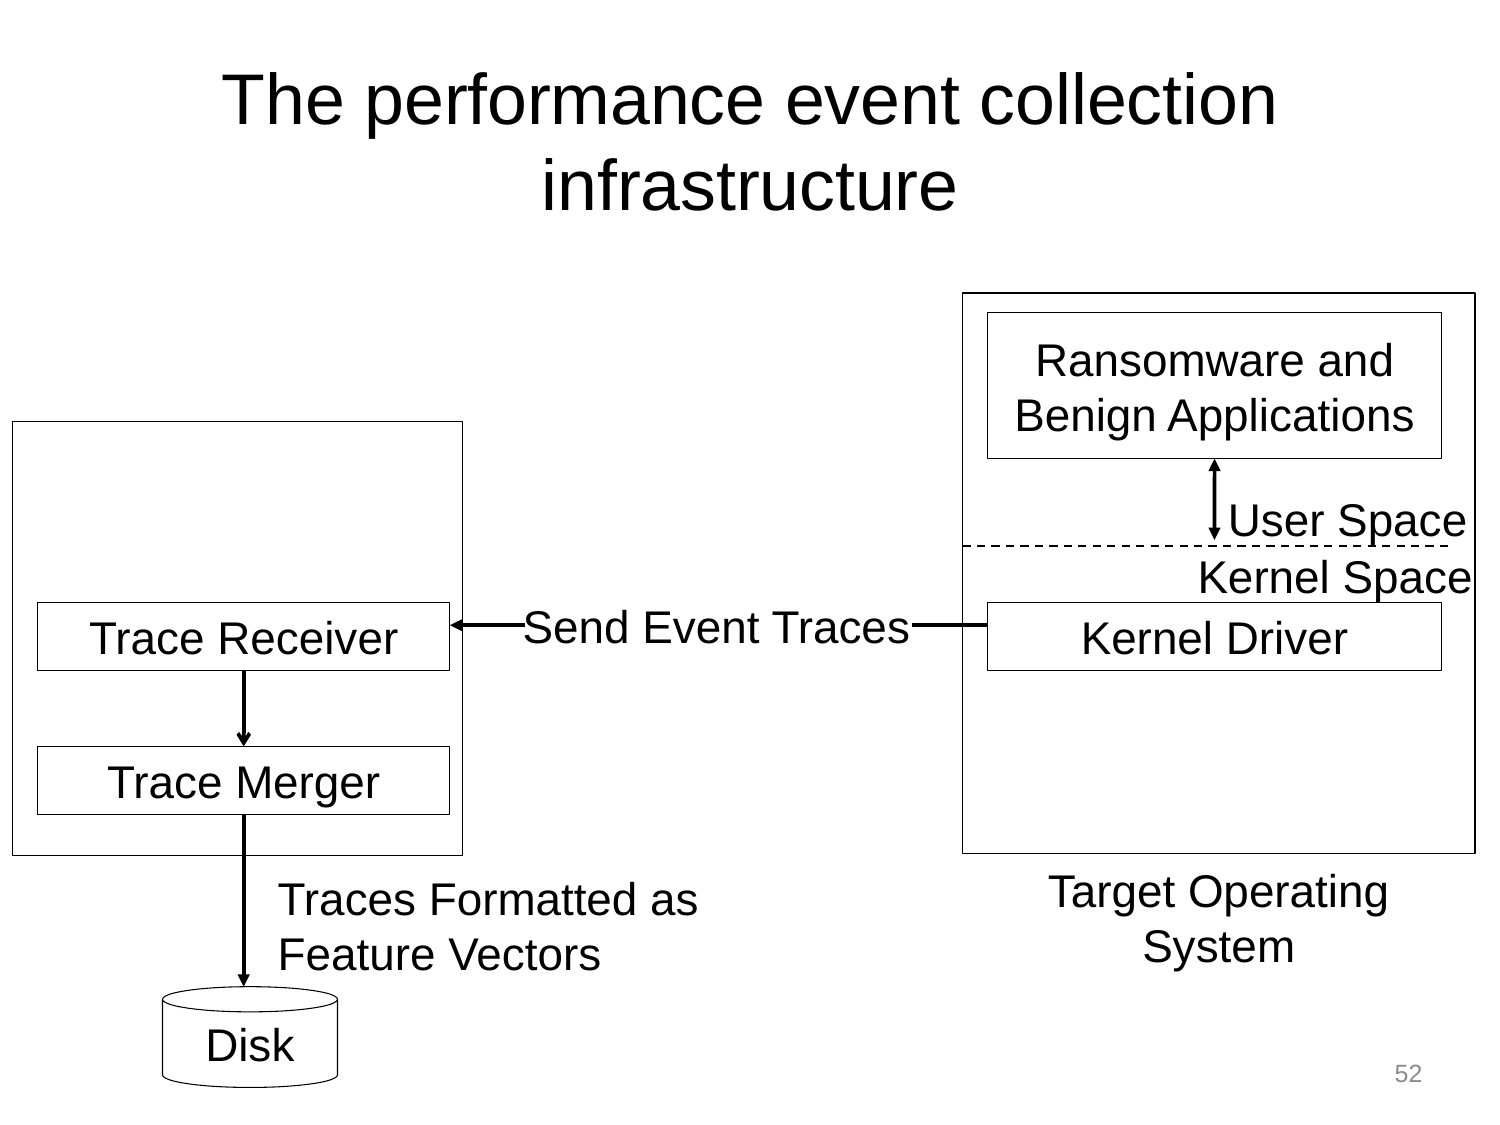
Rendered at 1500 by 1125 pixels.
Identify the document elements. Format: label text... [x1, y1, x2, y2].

text_box Trace Receiver [35, 600, 452, 673]
text_box [10, 419, 464, 858]
text_box Ransomware and Benign Applications [985, 310, 1444, 461]
title The performance event collection infrastructure [75, 45, 1425, 233]
text_box [960, 291, 1477, 856]
text_box Kernel Space [1149, 539, 1488, 610]
text_box Target Operating System [962, 853, 1475, 979]
text_box User Space [1217, 483, 1483, 554]
text_box Send Event Traces [502, 589, 925, 660]
text_box Disk [160, 984, 340, 1090]
slide_number 52 [1087, 1042, 1438, 1103]
text_box Traces Formatted as Feature Vectors [262, 862, 737, 988]
text_box Trace Merger [35, 744, 452, 817]
